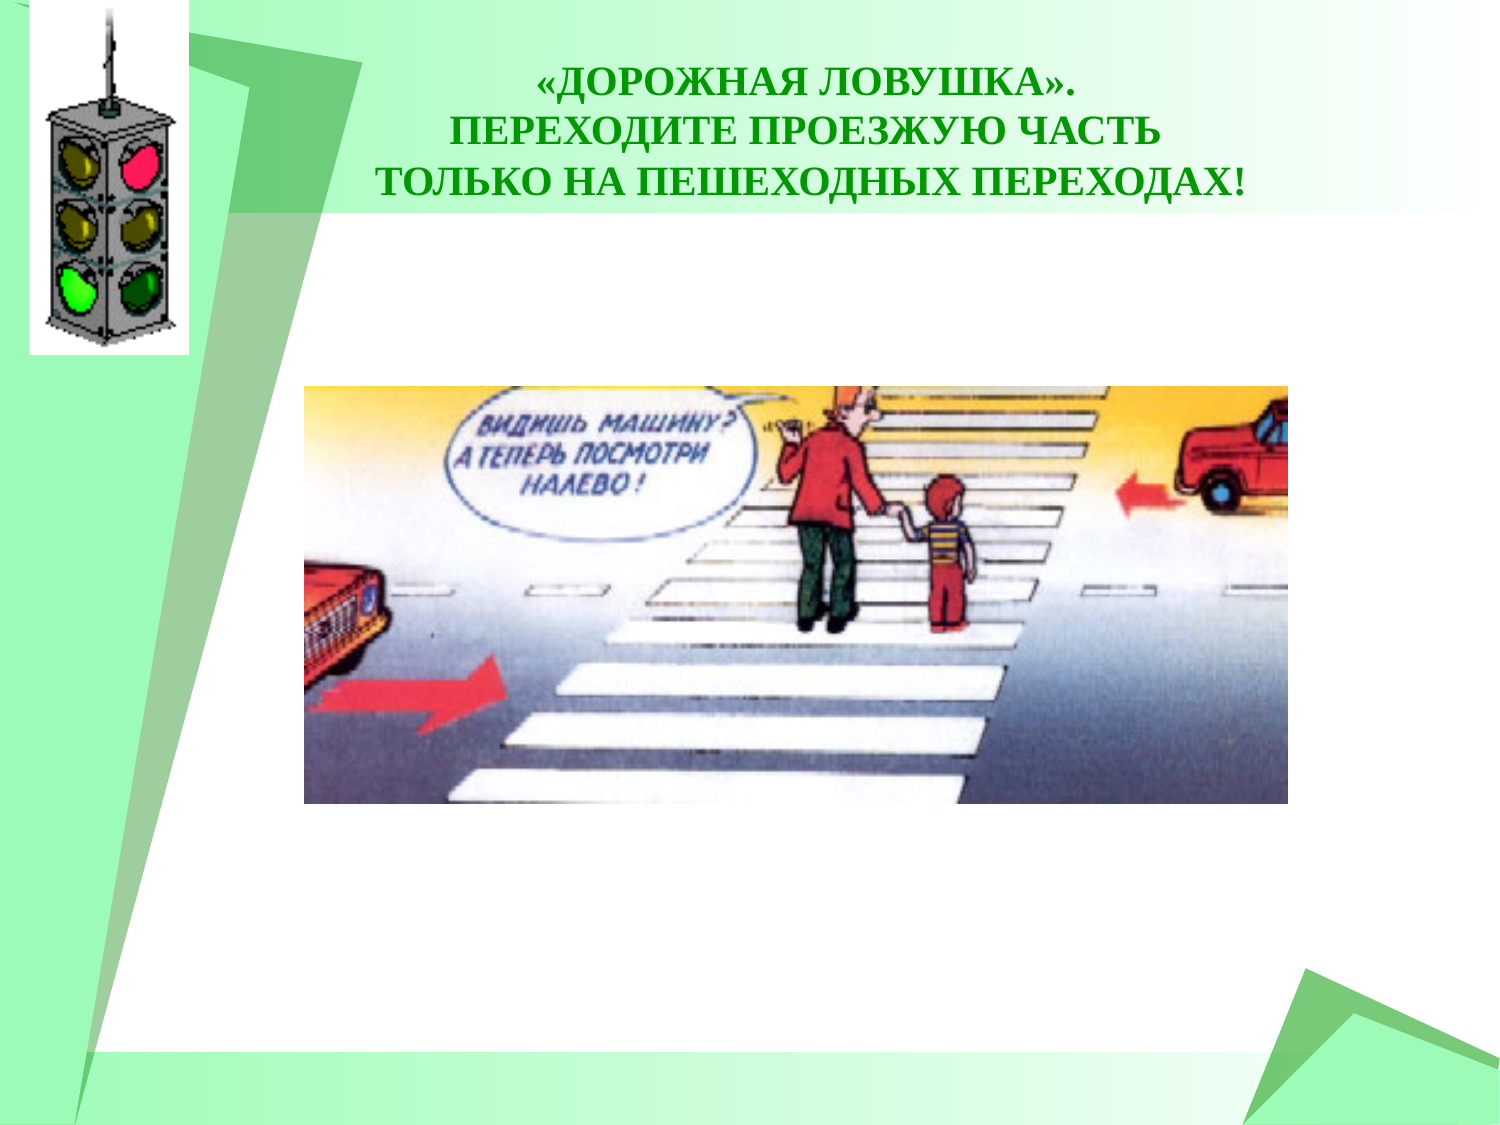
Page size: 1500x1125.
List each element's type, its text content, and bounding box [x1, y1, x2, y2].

picture [304, 386, 1288, 805]
title «ДОРОЖНАЯ ЛОВУШКА». ПЕРЕХОДИТЕ ПРОЕЗЖУЮ ЧАСТЬ ТОЛЬКО НА ПЕШЕХОДНЫХ ПЕРЕХОДАХ! [234, 46, 1388, 212]
picture [29, 0, 189, 355]
